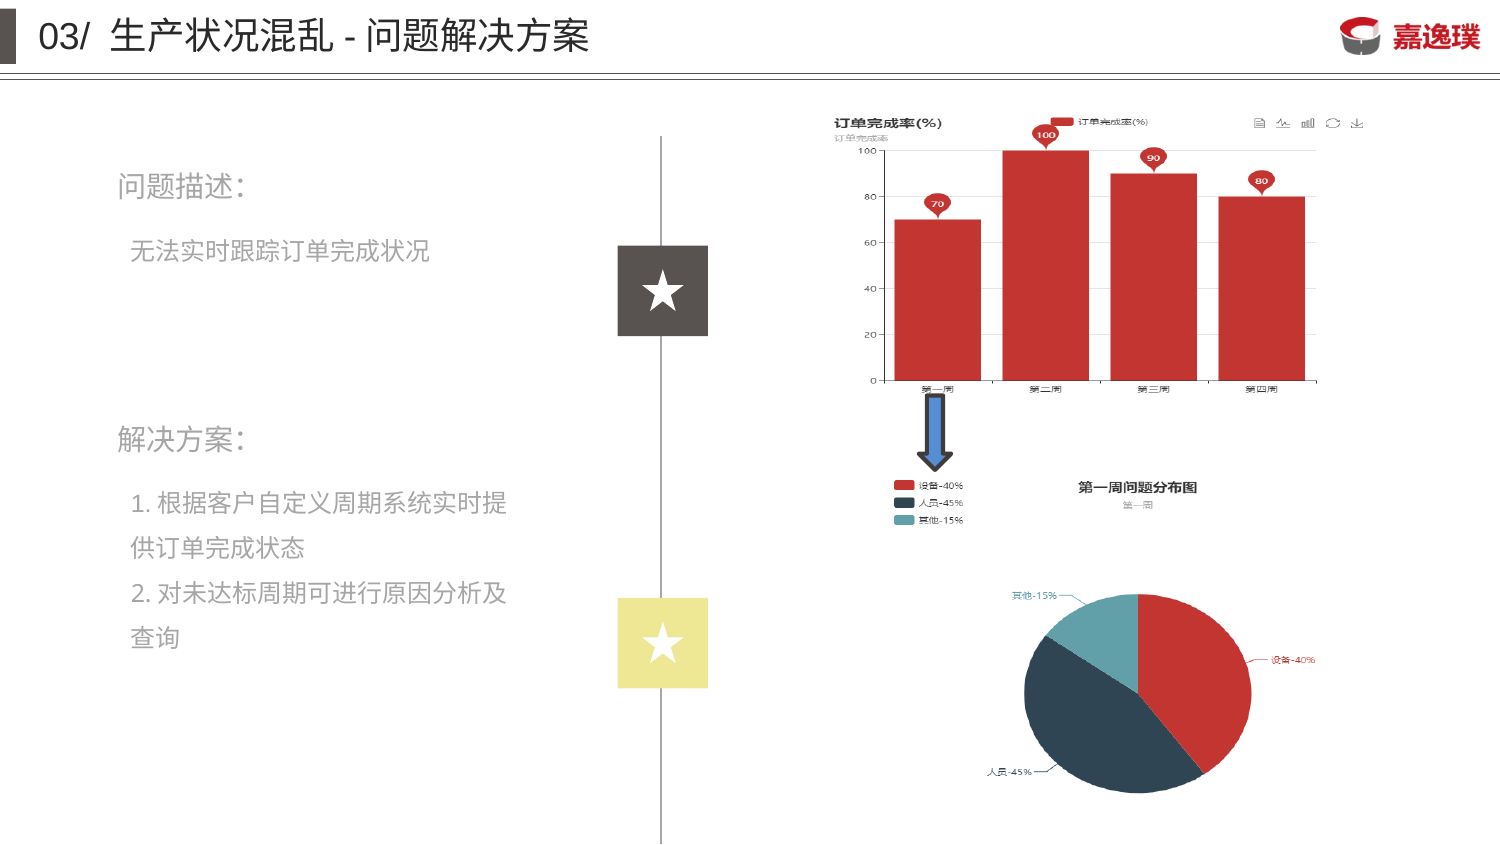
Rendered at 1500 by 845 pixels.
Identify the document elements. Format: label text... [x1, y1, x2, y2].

picture [1340, 17, 1489, 55]
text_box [116, 168, 512, 267]
text_box 1.根据客户自定义周期系统实时提供订单完成状态 2.对未达标周期可进行原因分析及查询 [130, 472, 512, 652]
picture [867, 469, 1387, 814]
text_box [916, 414, 954, 468]
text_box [617, 245, 709, 337]
picture [786, 108, 1407, 407]
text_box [617, 597, 709, 689]
text_box 03/ 生产状况混乱-问题解决方案 [23, 4, 965, 64]
text_box 解决方案： [117, 421, 477, 457]
